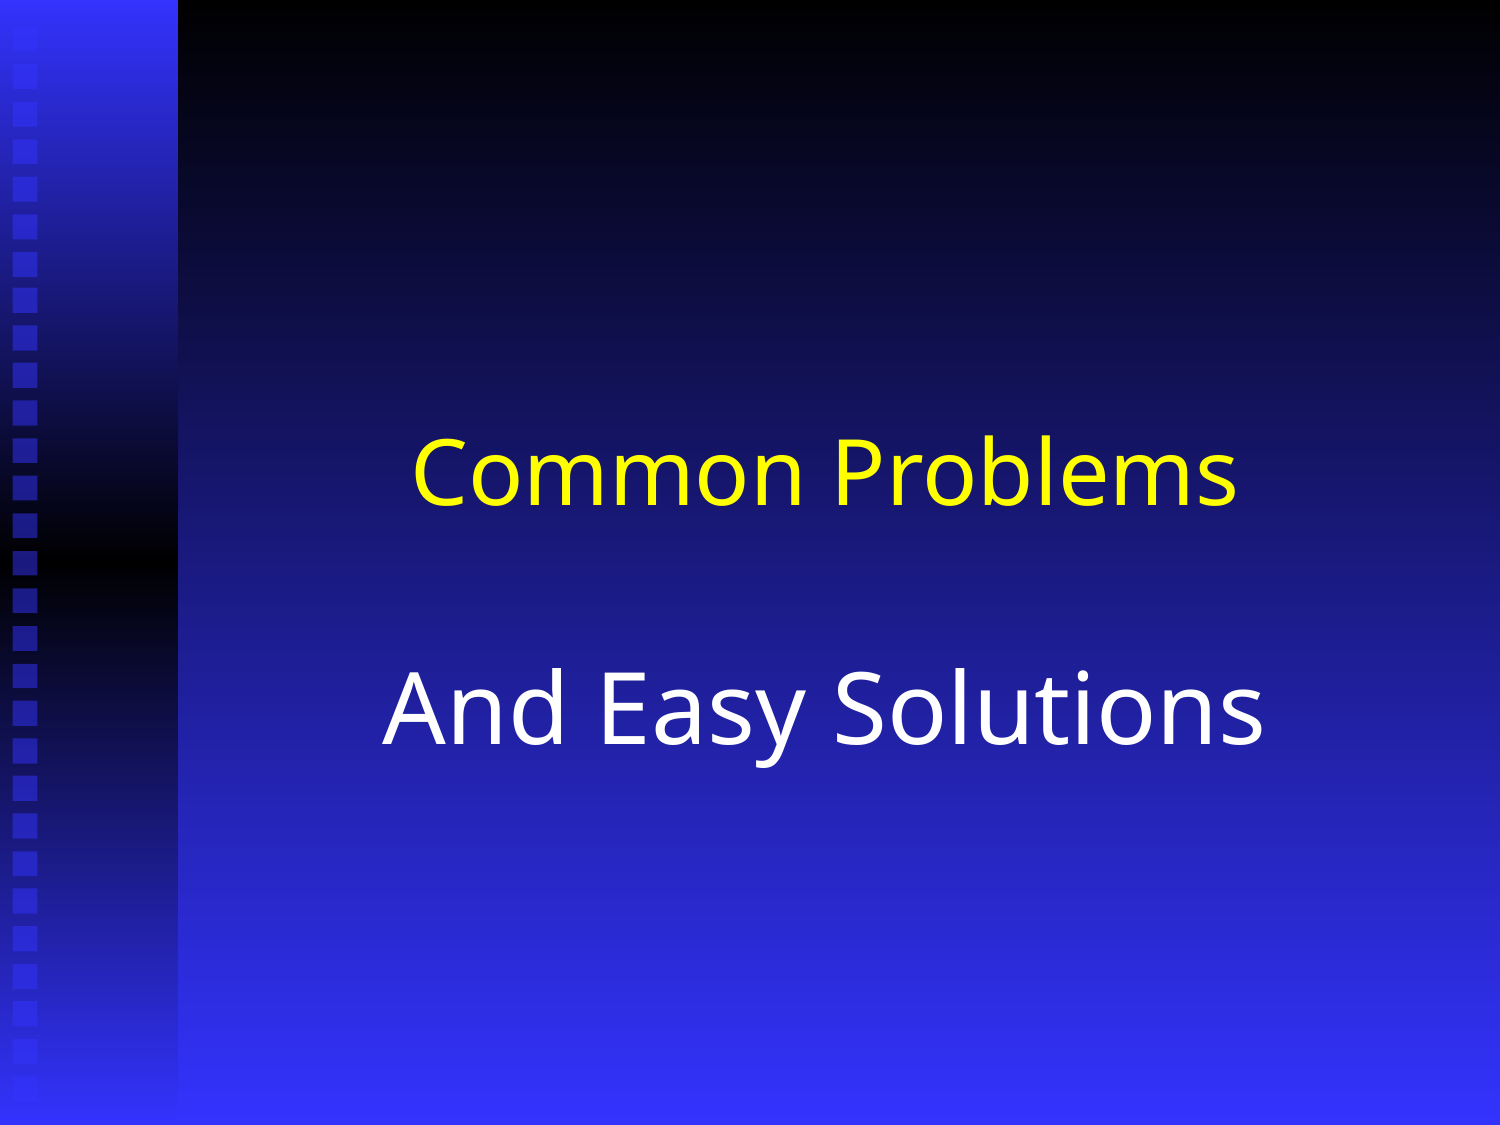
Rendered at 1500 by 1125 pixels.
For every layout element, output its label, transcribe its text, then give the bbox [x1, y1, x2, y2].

subtitle And Easy Solutions [299, 637, 1351, 926]
title Common Problems [187, 374, 1463, 563]
